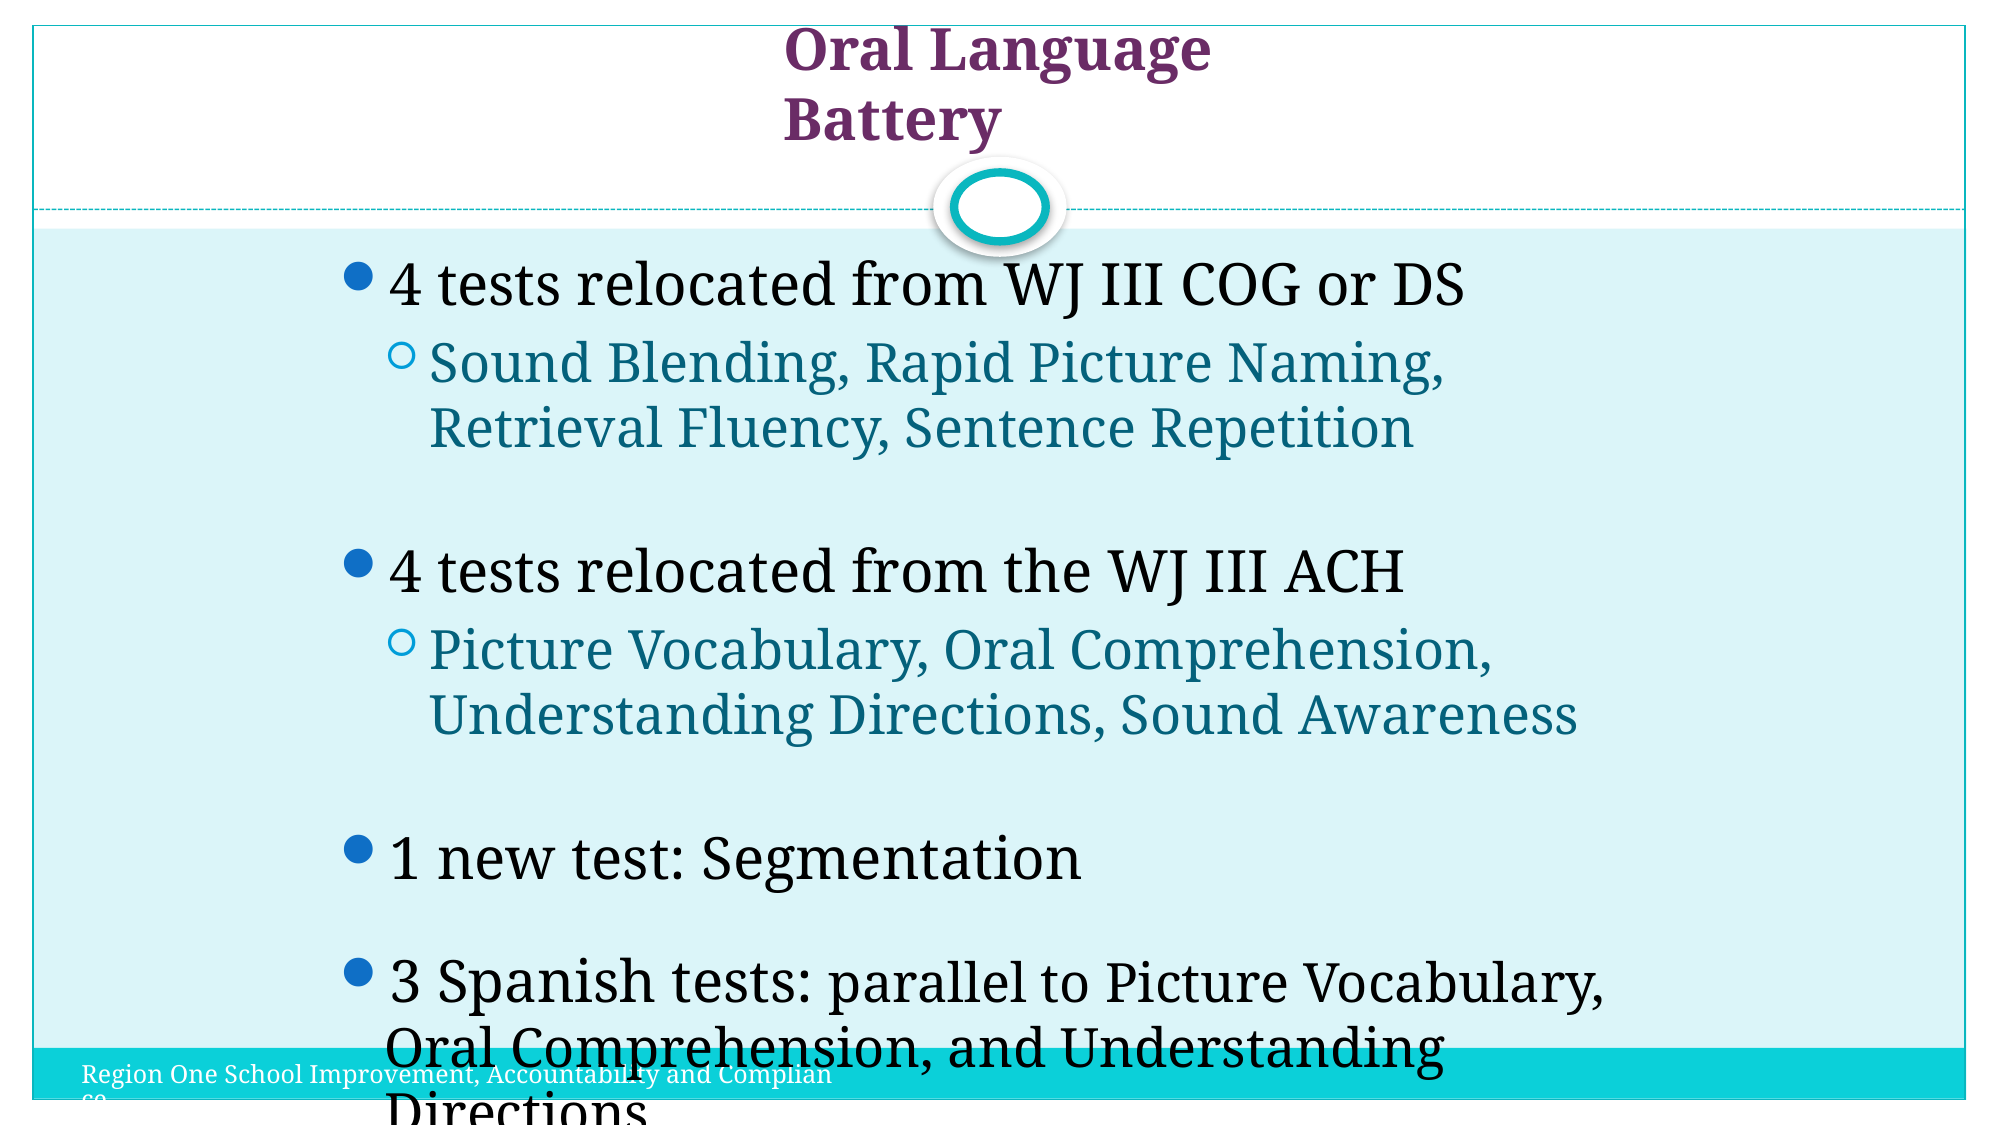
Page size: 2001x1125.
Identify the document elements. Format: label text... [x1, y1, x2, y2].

list 4 tests relocated from WJ III COG or DS Sound Blending, Rapid Picture Naming, Retrieval Fluency, Sentence Repetition 4 tests relocated from the WJ III ACH Picture Vocabulary, Oral Comprehension, Understanding Directions, Sound Awareness 1 new test: Segmentation 3 Spanish tests: parallel to Picture Vocabulary, Oral Comprehension, and Understanding Directions [324, 239, 1676, 1106]
text_box Oral Language Battery [768, 21, 1444, 143]
footer Region One School Improvement, Accountability and Compliance [66, 1051, 850, 1112]
